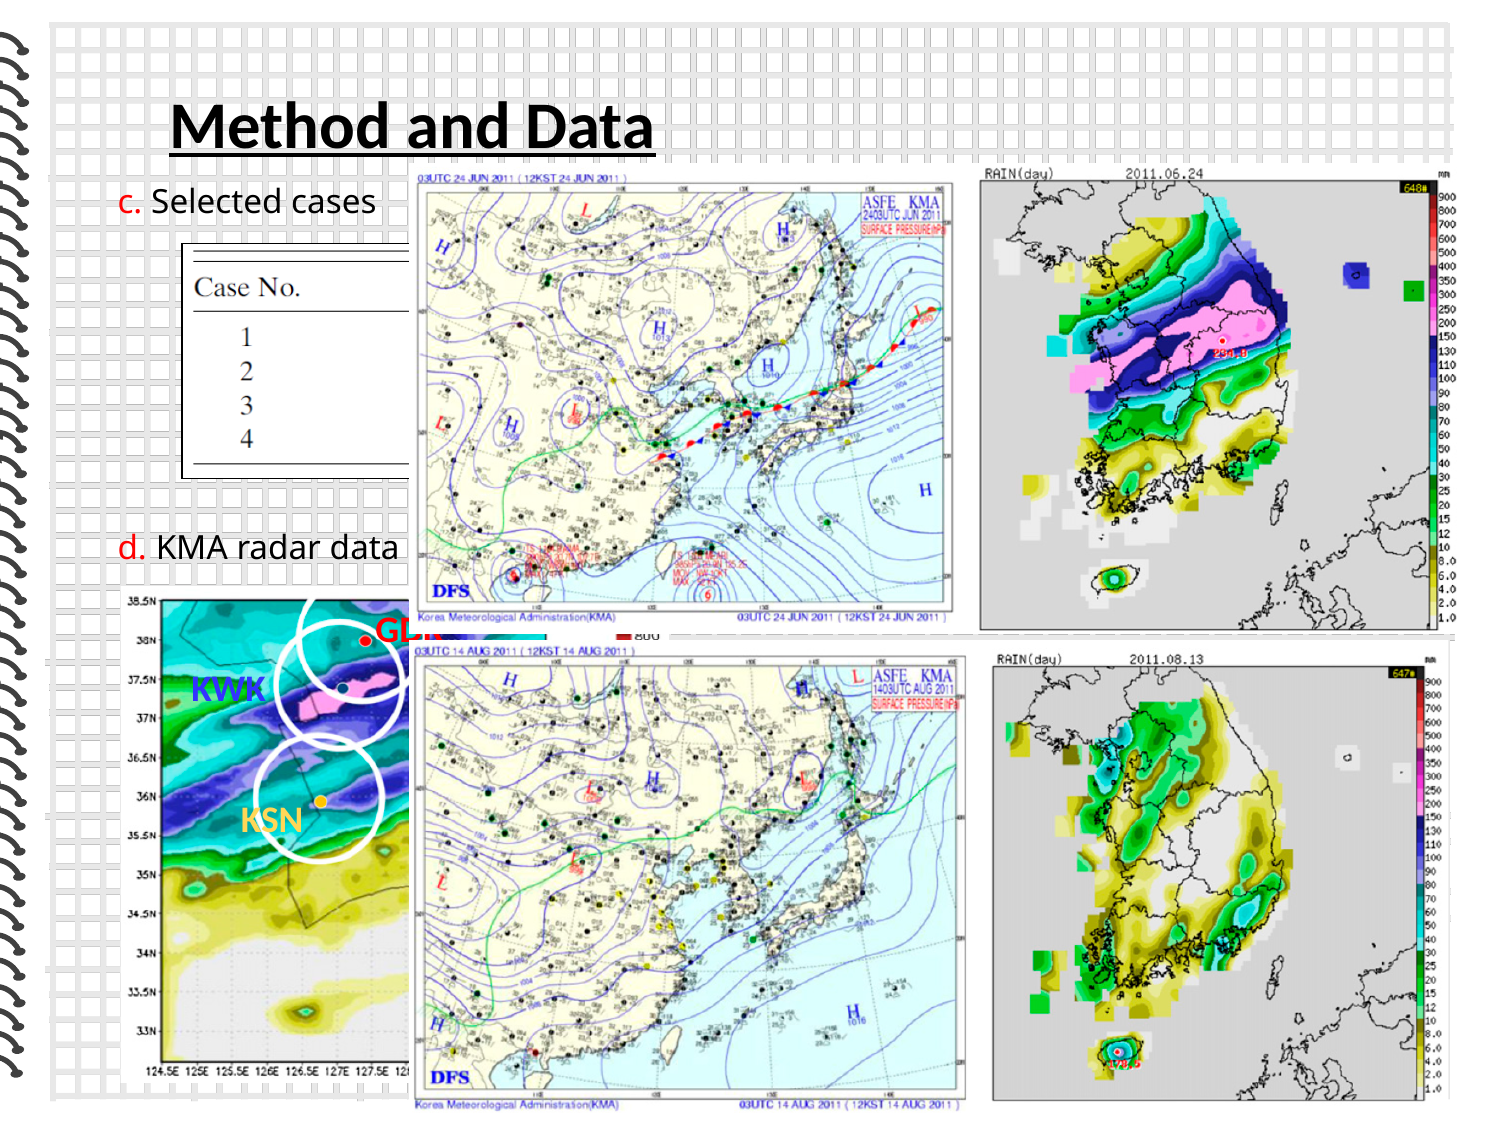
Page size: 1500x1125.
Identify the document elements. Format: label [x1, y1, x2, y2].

picture [182, 163, 1465, 634]
text_box [120, 586, 406, 1100]
picture [408, 640, 1449, 1114]
text_box [0, 0, 1500, 1125]
